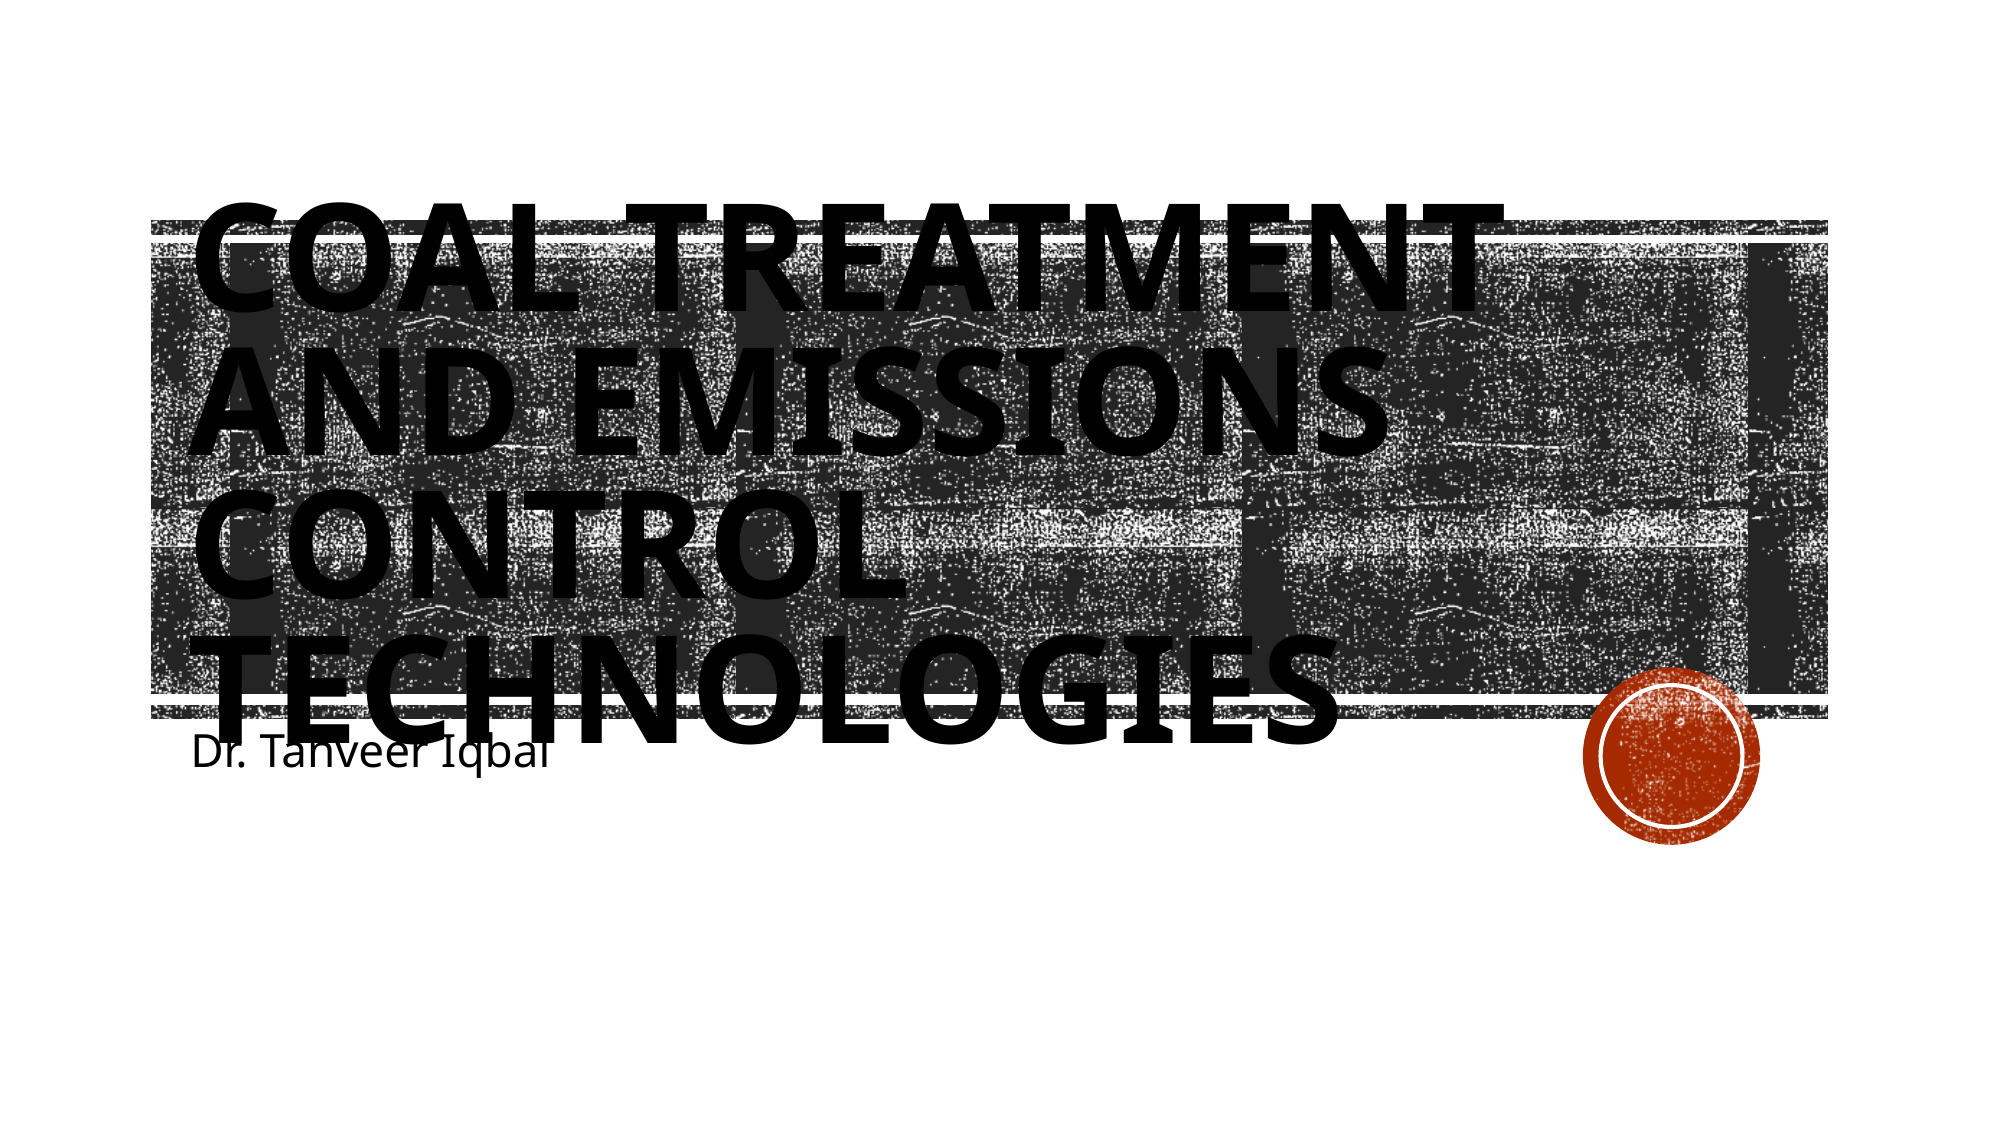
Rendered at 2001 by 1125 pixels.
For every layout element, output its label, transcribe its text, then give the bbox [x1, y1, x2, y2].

title Coal treatment and emissions control technologies [172, 234, 1808, 733]
subtitle Dr. Tanveer Iqbal [175, 720, 1470, 896]
